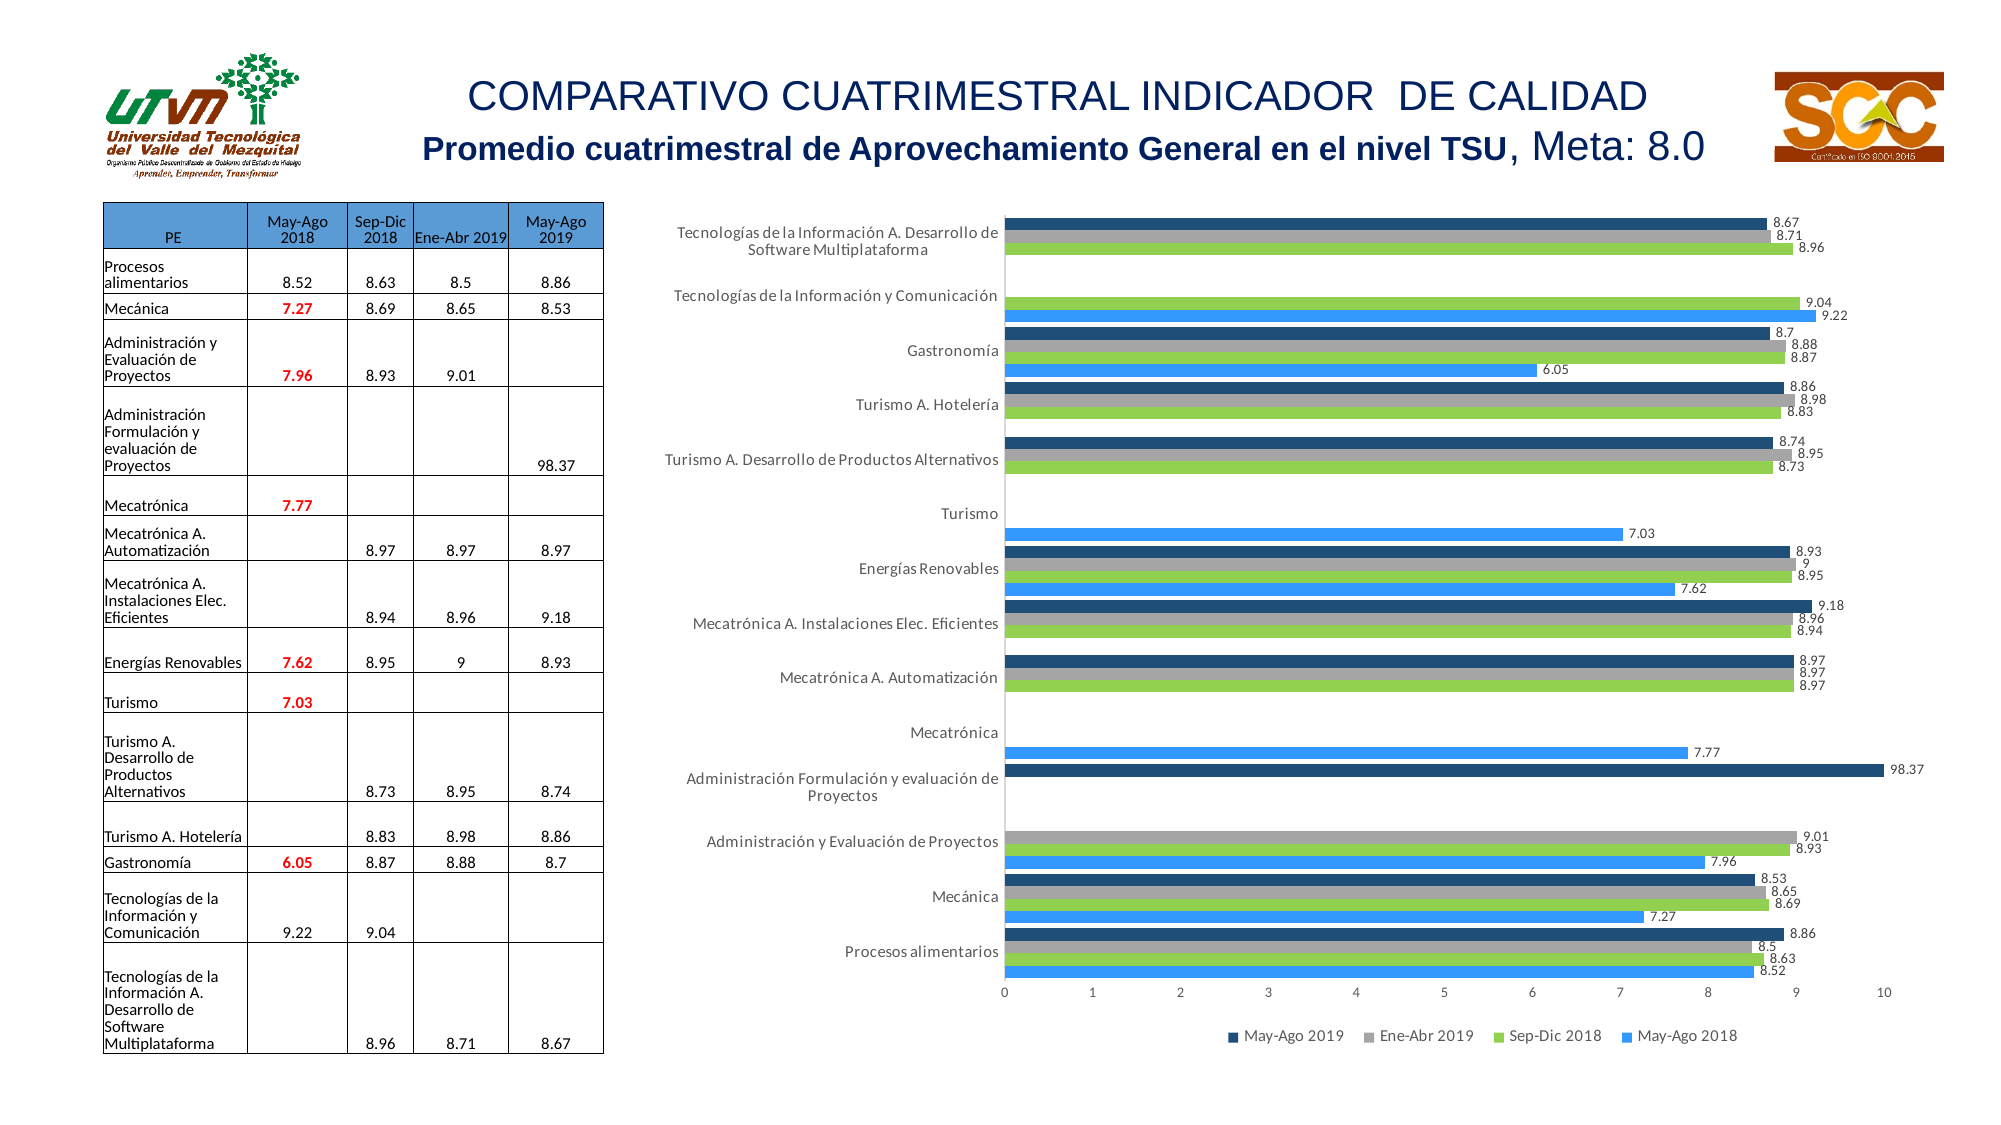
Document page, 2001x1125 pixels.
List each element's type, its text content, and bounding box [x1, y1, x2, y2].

table_cell [248, 516, 347, 560]
table_cell 9.04 [348, 873, 413, 942]
table_cell 8.65 [414, 294, 508, 319]
table_cell 8.53 [509, 294, 603, 319]
table_header May-Ago 2018 [248, 203, 347, 248]
table_cell 7.77 [248, 476, 347, 515]
table_cell Administración Formulación y evaluación de Proyectos [104, 387, 247, 475]
table_cell [509, 320, 603, 386]
table_cell 8.94 [348, 561, 413, 627]
table_cell 98.37 [509, 387, 603, 475]
table_cell 8.96 [414, 561, 508, 627]
table_cell Procesos alimentarios [104, 249, 247, 293]
table_cell [414, 476, 508, 515]
table_cell 8.88 [414, 847, 508, 872]
table_cell [248, 713, 347, 801]
table_cell 7.27 [248, 294, 347, 319]
table_cell Tecnologías de la Información A. Desarrollo de Software Multiplataforma [104, 943, 247, 1053]
table_cell 8.97 [348, 516, 413, 560]
table_cell [509, 476, 603, 515]
table_cell [348, 673, 413, 712]
table_cell 8.95 [414, 713, 508, 801]
table_cell 8.67 [509, 943, 603, 1053]
table_cell 8.95 [348, 628, 413, 672]
picture [1774, 71, 1944, 162]
table_cell 8.73 [348, 713, 413, 801]
table_cell 9.22 [248, 873, 347, 942]
table_cell 9 [414, 628, 508, 672]
table_cell Turismo A. Desarrollo de Productos Alternativos [104, 713, 247, 801]
table_header Sep-Dic 2018 [348, 203, 413, 248]
table_cell 7.62 [248, 628, 347, 672]
table_cell 8.63 [348, 249, 413, 293]
table_cell 8.69 [348, 294, 413, 319]
table_cell 8.5 [414, 249, 508, 293]
table_cell 8.52 [248, 249, 347, 293]
table_cell [248, 561, 347, 627]
table_cell [414, 387, 508, 475]
table_cell 8.97 [509, 516, 603, 560]
table_cell 9.18 [509, 561, 603, 627]
table_cell 8.93 [509, 628, 603, 672]
table_cell 8.97 [414, 516, 508, 560]
table_header PE [104, 203, 247, 248]
table_cell Mecatrónica A. Automatización [104, 516, 247, 560]
table_cell 7.03 [248, 673, 347, 712]
table_cell [414, 673, 508, 712]
table_cell [248, 802, 347, 846]
table_cell Energías Renovables [104, 628, 247, 672]
table_cell [248, 943, 347, 1053]
table_cell 8.7 [509, 847, 603, 872]
table_cell Gastronomía [104, 847, 247, 872]
table_header Ene-Abr 2019 [414, 203, 508, 248]
table_cell 8.96 [348, 943, 413, 1053]
table_cell 8.86 [509, 249, 603, 293]
table_cell 8.93 [348, 320, 413, 386]
text_box COMPARATIVO CUATRIMESTRAL INDICADOR DE CALIDAD Promedio cuatrimestral de Aprovechamiento General en el nivel TSU, Meta: 8.0 [340, 61, 1761, 177]
table_cell 8.87 [348, 847, 413, 872]
table_cell Turismo A. Hotelería [104, 802, 247, 846]
table_cell [414, 873, 508, 942]
table_cell 8.86 [509, 802, 603, 846]
table_cell 6.05 [248, 847, 347, 872]
table_cell Administración y Evaluación de Proyectos [104, 320, 247, 386]
table_cell 8.98 [414, 802, 508, 846]
table_cell 8.83 [348, 802, 413, 846]
table_cell 8.74 [509, 713, 603, 801]
table_cell Tecnologías de la Información y Comunicación [104, 873, 247, 942]
table_cell Mecatrónica [104, 476, 247, 515]
table_cell Mecatrónica A. Instalaciones Elec. Eficientes [104, 561, 247, 627]
table_cell [248, 387, 347, 475]
table_cell [348, 387, 413, 475]
table_header May-Ago 2019 [509, 203, 603, 248]
chart [651, 198, 1925, 1058]
table_cell Turismo [104, 673, 247, 712]
table_cell [509, 873, 603, 942]
table_cell 8.71 [414, 943, 508, 1053]
table_cell 7.96 [248, 320, 347, 386]
table_cell [509, 673, 603, 712]
table_cell Mecánica [104, 294, 247, 319]
table_cell [348, 476, 413, 515]
picture [57, 35, 340, 198]
table_cell 9.01 [414, 320, 508, 386]
